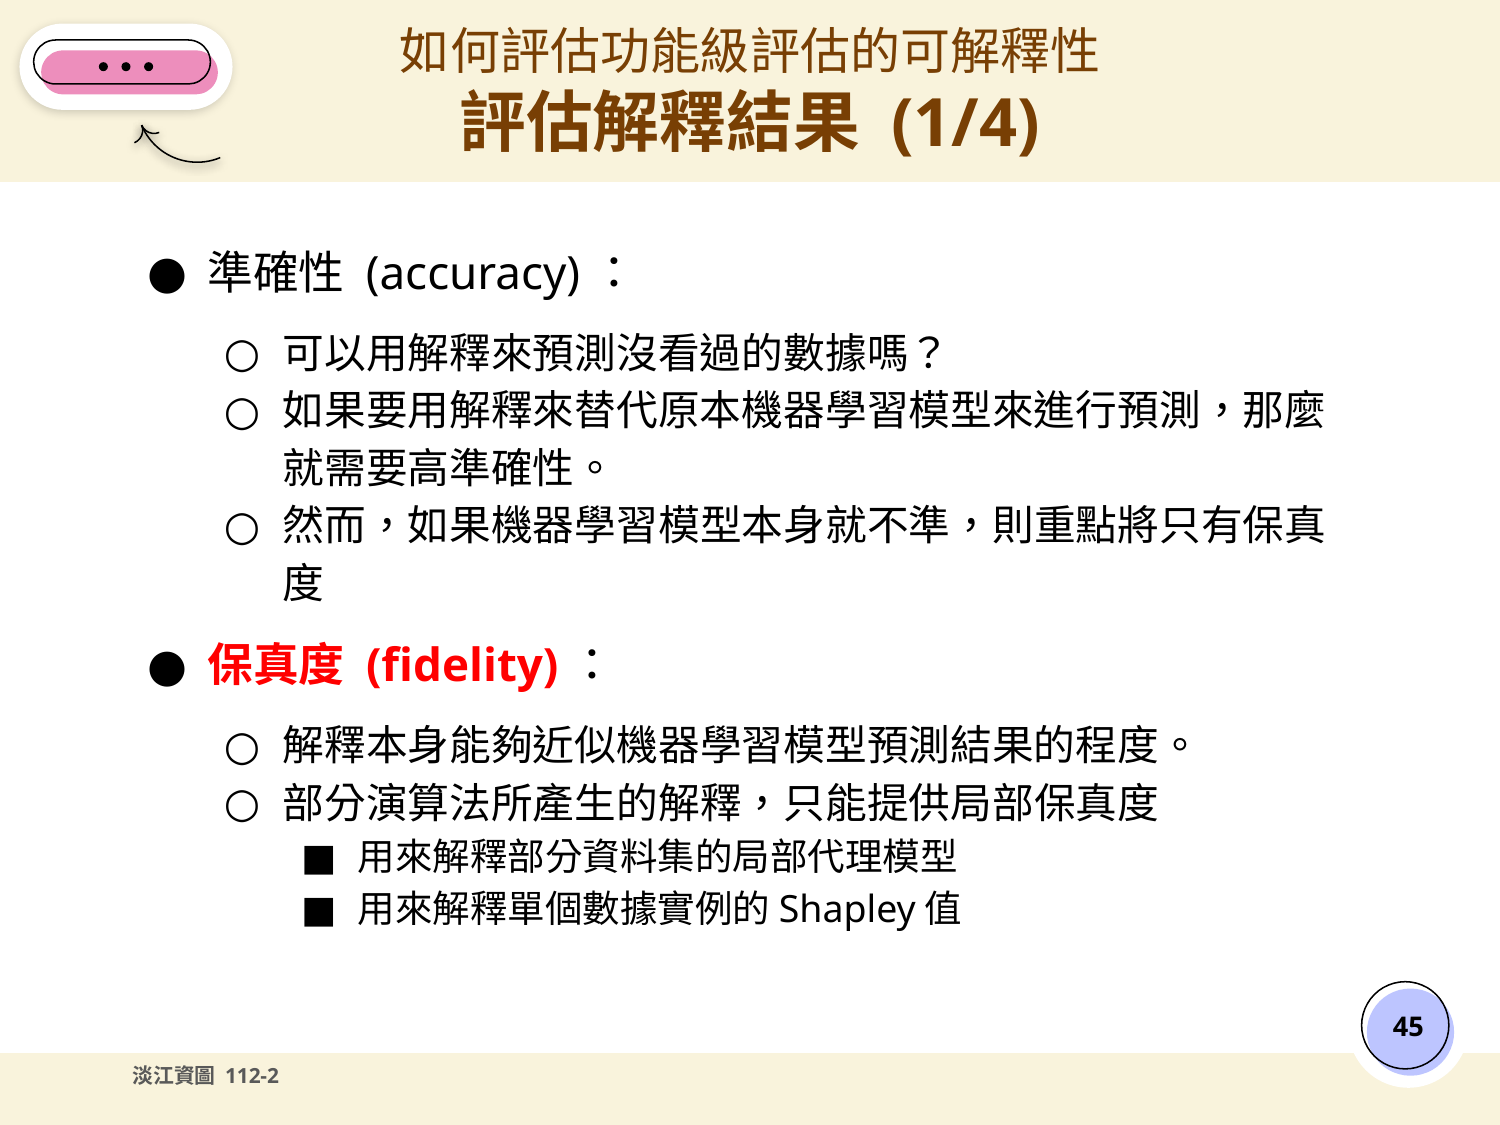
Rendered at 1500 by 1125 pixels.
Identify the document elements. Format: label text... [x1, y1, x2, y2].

list 準確性 (accuracy)： 可以用解釋來預測沒看過的數據嗎？ 如果要用解釋來替代原本機器學習模型來進行預測，那麼就需要高準確性。 然而，如果機器學習模型本身就不準，則重點將只有保真度 保真度 (fidelity)： 解釋本身能夠近似機器學習模型預測結果的程度。 部分演算法所產生的解釋，只能提供局部保真度 用來解釋部分資料集的局部代理模型 用來解釋單個數據實例的Shapley值 [117, 220, 1383, 1001]
title 如何評估功能級評估的可解釋性 評估解釋結果 (1/4) [232, 23, 1268, 171]
slide_number ‹#› [1363, 984, 1454, 1071]
